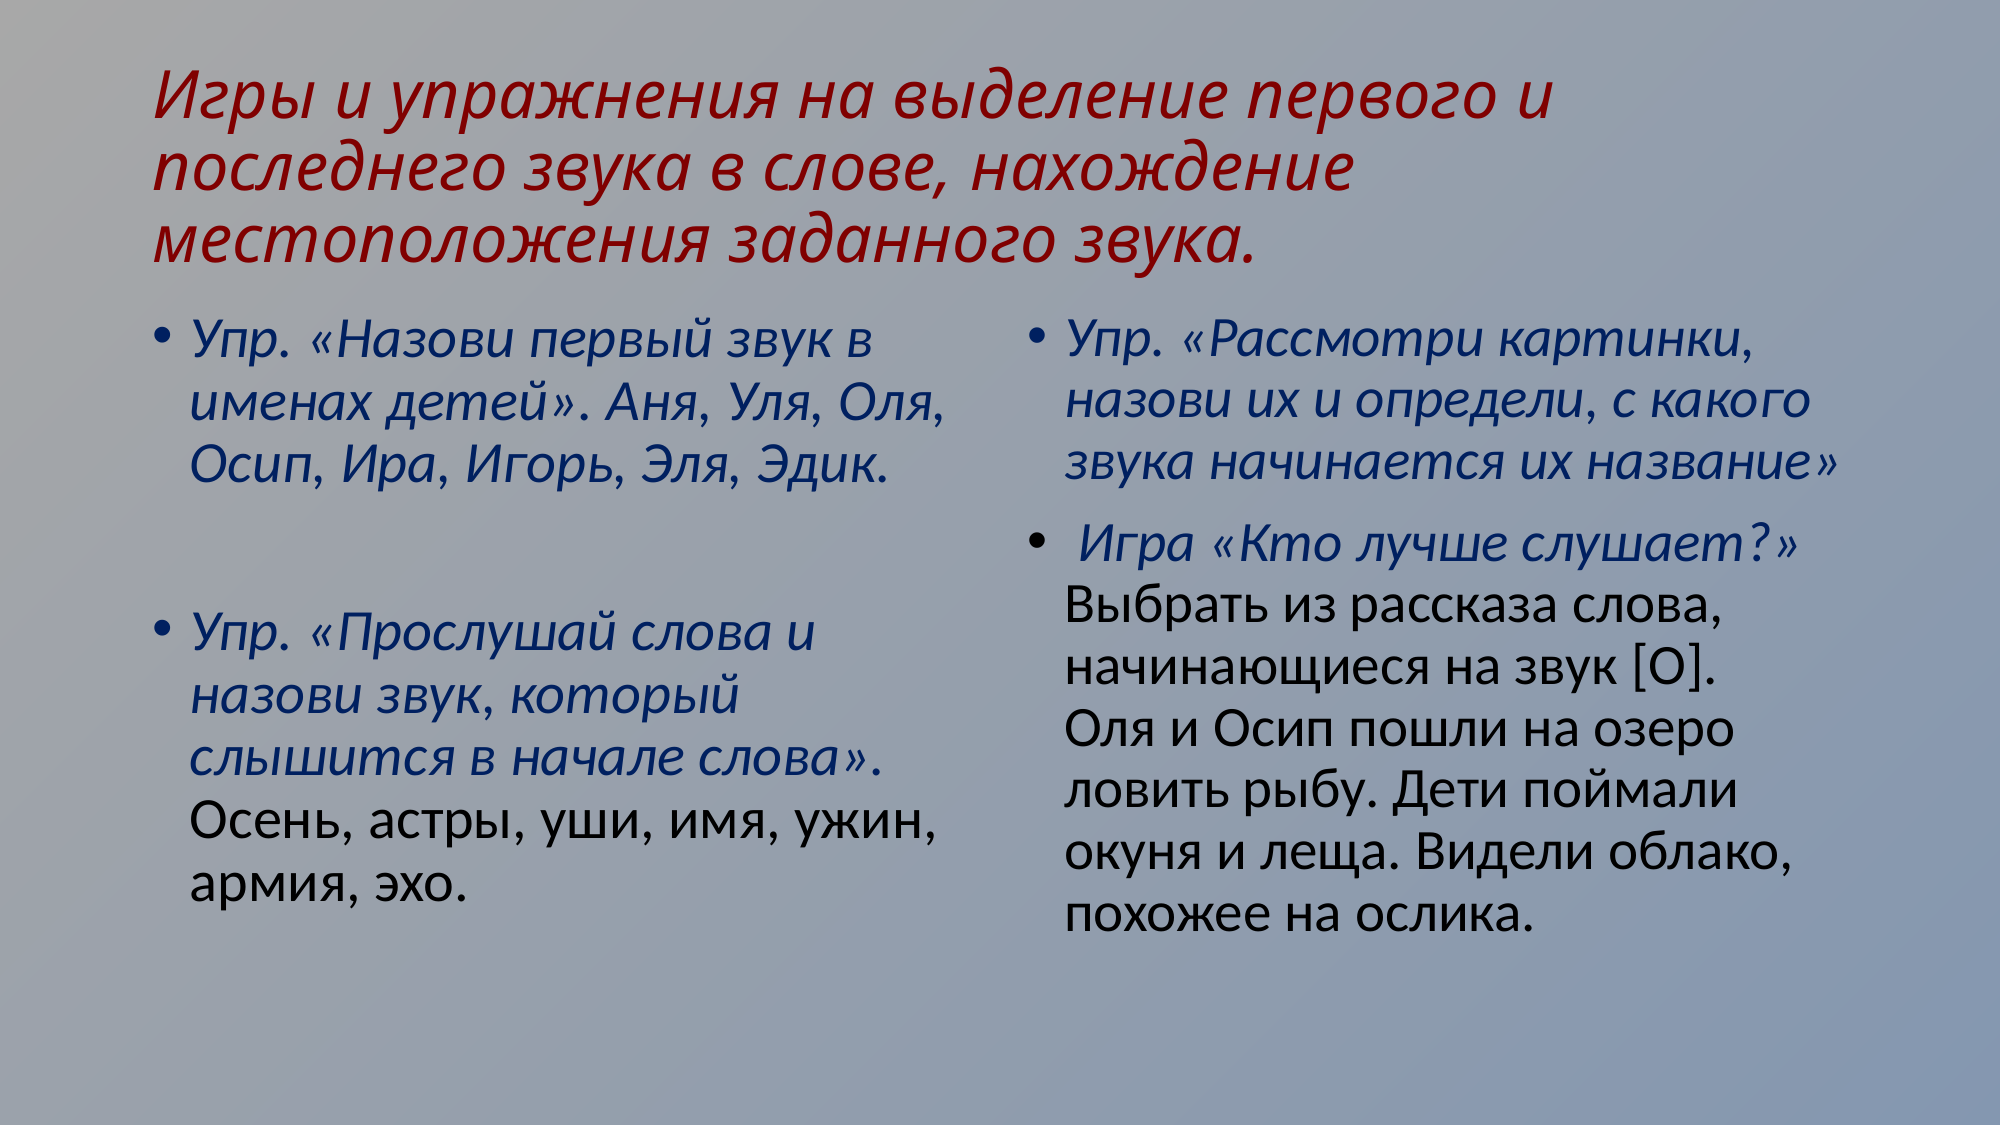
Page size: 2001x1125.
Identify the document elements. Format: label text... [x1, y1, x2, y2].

title Игры и упражнения на выделение первого и последнего звука в слове, нахождение местоположения заданного звука. [137, 59, 1863, 278]
list Упр. «Рассмотри картинки, назови их и определи, с какого звука начинается их название» Игра «Кто лучше слушает?» Выбрать из рассказа слова, начинающиеся на звук [О]. Оля и Осип пошли на озеро ловить рыбу. Дети поймали окуня и леща. Видели облако, похожее на ослика. [1012, 299, 1863, 1014]
list Упр. «Назови первый звук в именах детей». Аня, Уля, Оля, Осип, Ира, Игорь, Эля, Эдик. Упр. «Прослушай слова и назови звук, который слышится в начале слова». Осень, астры, уши, имя, ужин, армия, эхо. [137, 299, 988, 1014]
